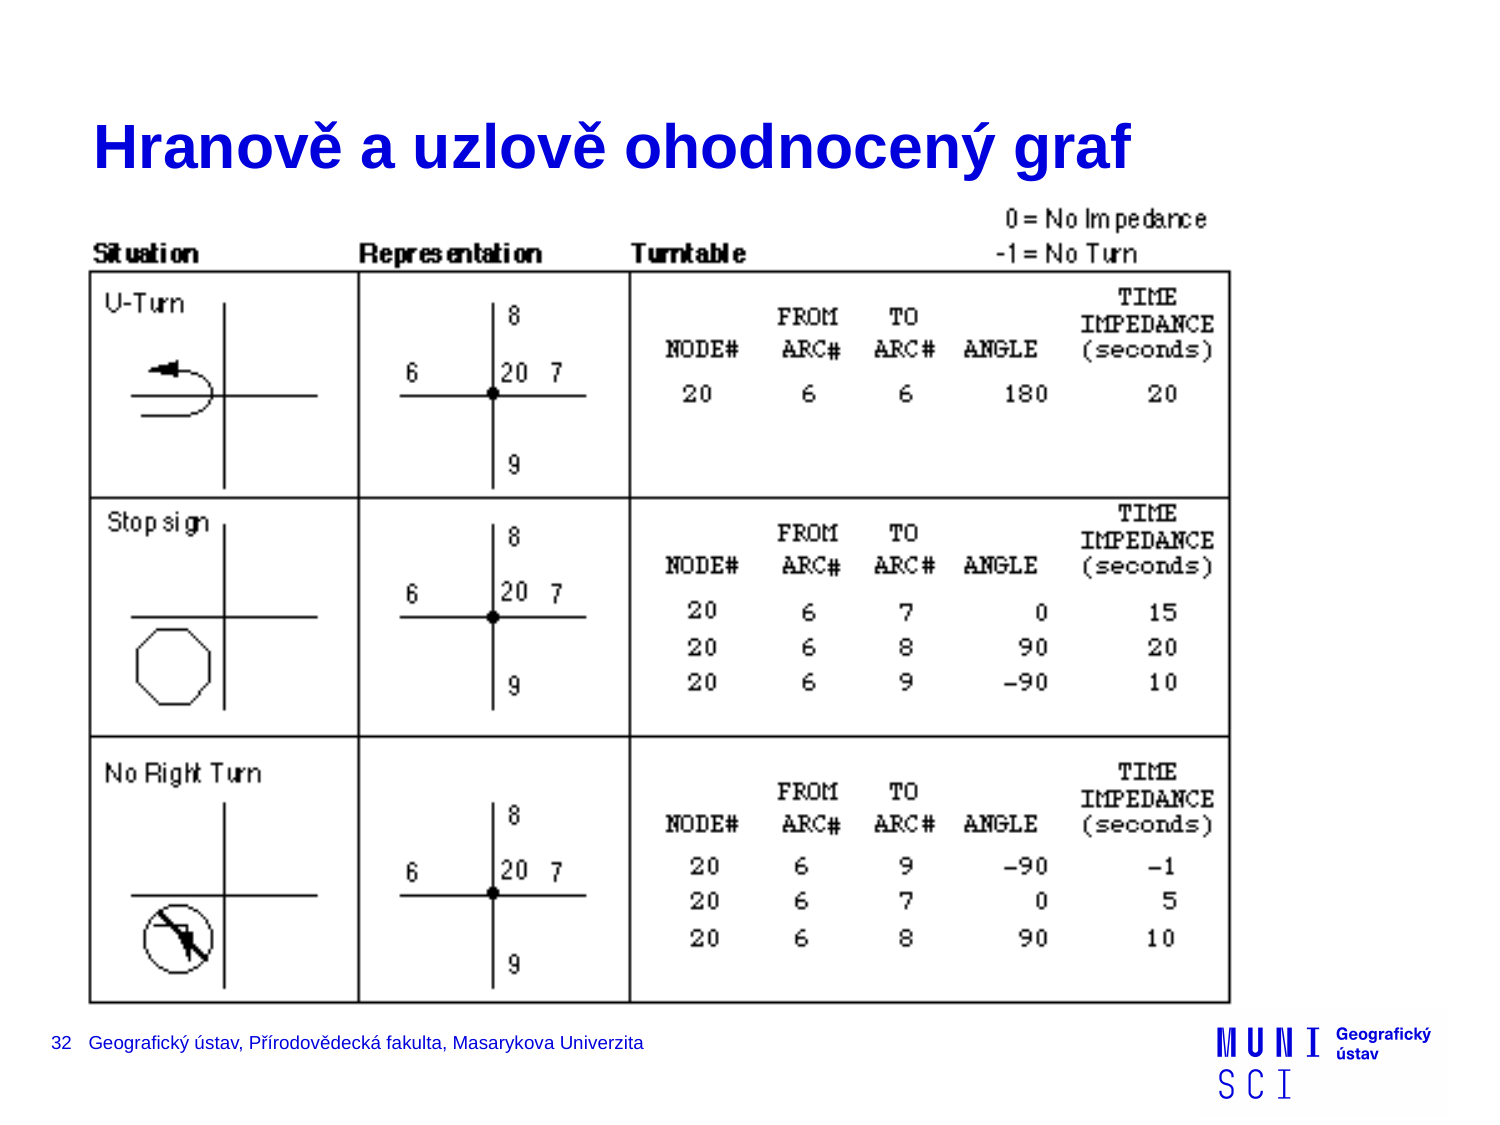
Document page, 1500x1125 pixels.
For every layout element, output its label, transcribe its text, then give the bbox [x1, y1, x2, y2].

picture [87, 204, 1234, 1007]
text_box Hranově a uzlově ohodnocený graf [93, 118, 1150, 181]
text_box Geografický ústav, Přírodovědecká fakulta, Masarykova Univerzita [88, 1021, 1063, 1063]
text_box 32 [50, 1021, 82, 1063]
picture [1199, 1009, 1450, 1117]
